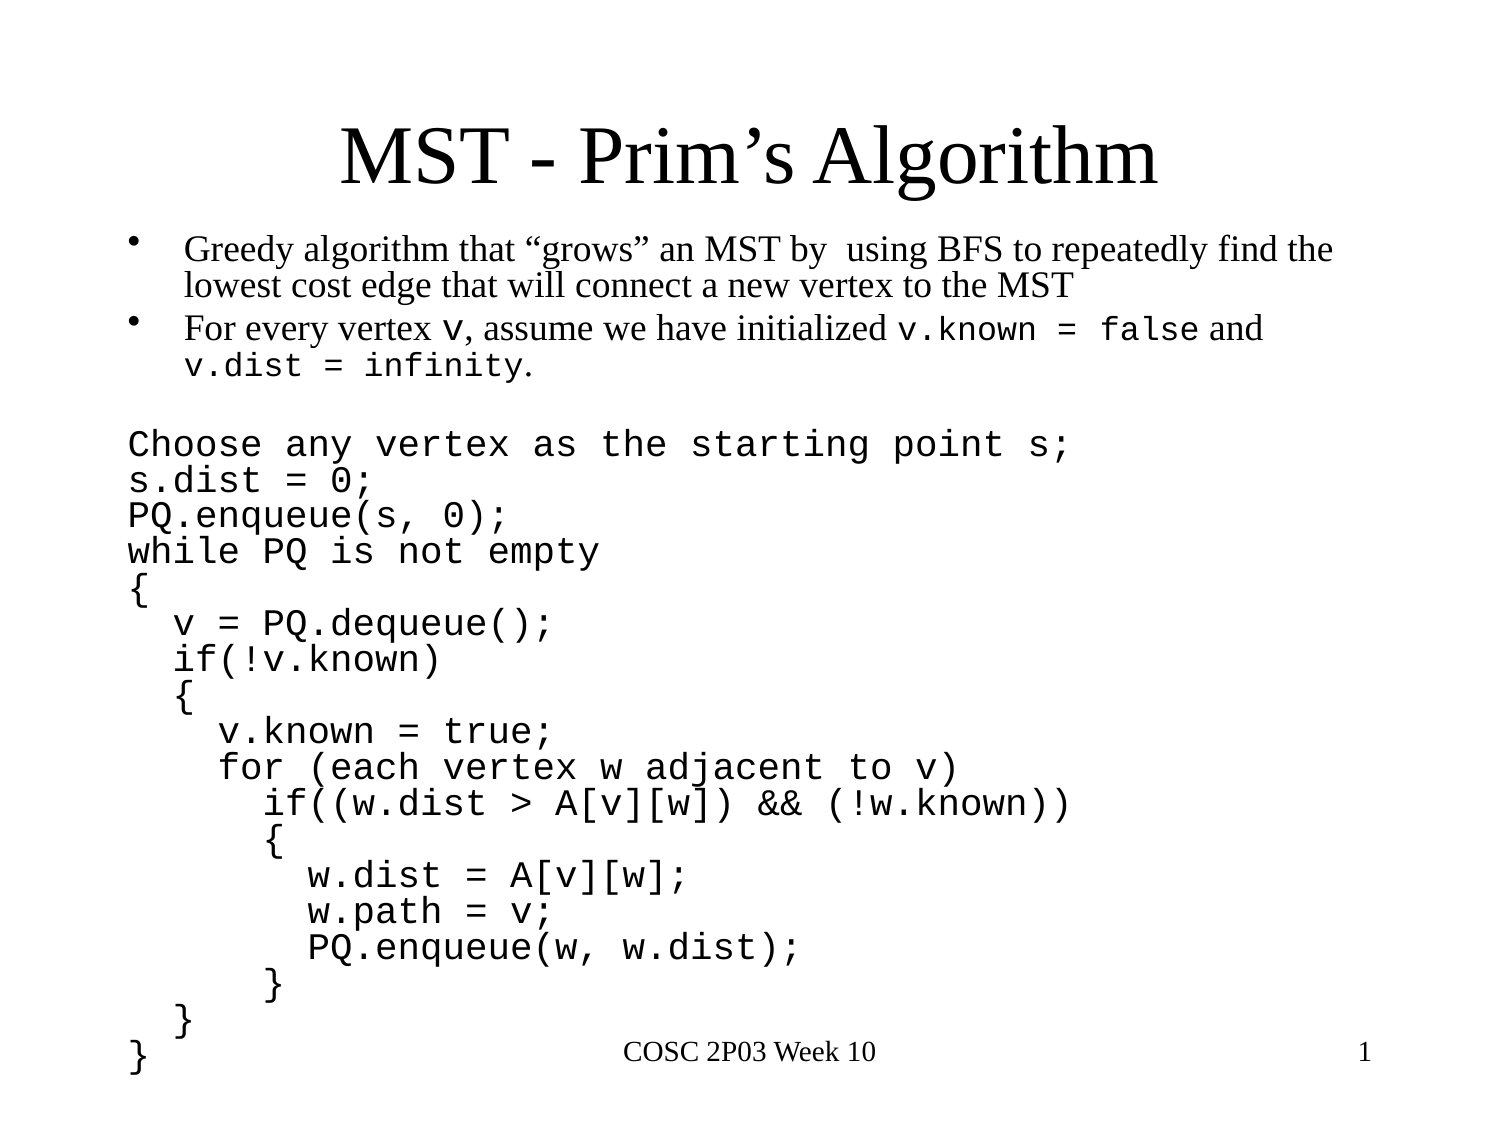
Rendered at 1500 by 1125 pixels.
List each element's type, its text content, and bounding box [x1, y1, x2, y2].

title MST - Prim’s Algorithm [112, 74, 1388, 224]
slide_number 1 [1074, 1024, 1388, 1101]
list Greedy algorithm that “grows” an MST by using BFS to repeatedly find the lowest cost edge that will connect a new vertex to the MST For every vertex v, assume we have initialized v.known = false and v.dist = infinity. Choose any vertex as the starting point s; s.dist = 0; PQ.enqueue(s, 0); while PQ is not empty { v = PQ.dequeue(); if(!v.known) { v.known = true; for (each vertex w adjacent to v) if((w.dist > A[v][w]) && (!w.known)) { w.dist = A[v][w]; w.path = v; PQ.enqueue(w, w.dist); } } } [112, 224, 1388, 1076]
footer COSC 2P03 Week 10 [512, 1024, 988, 1101]
